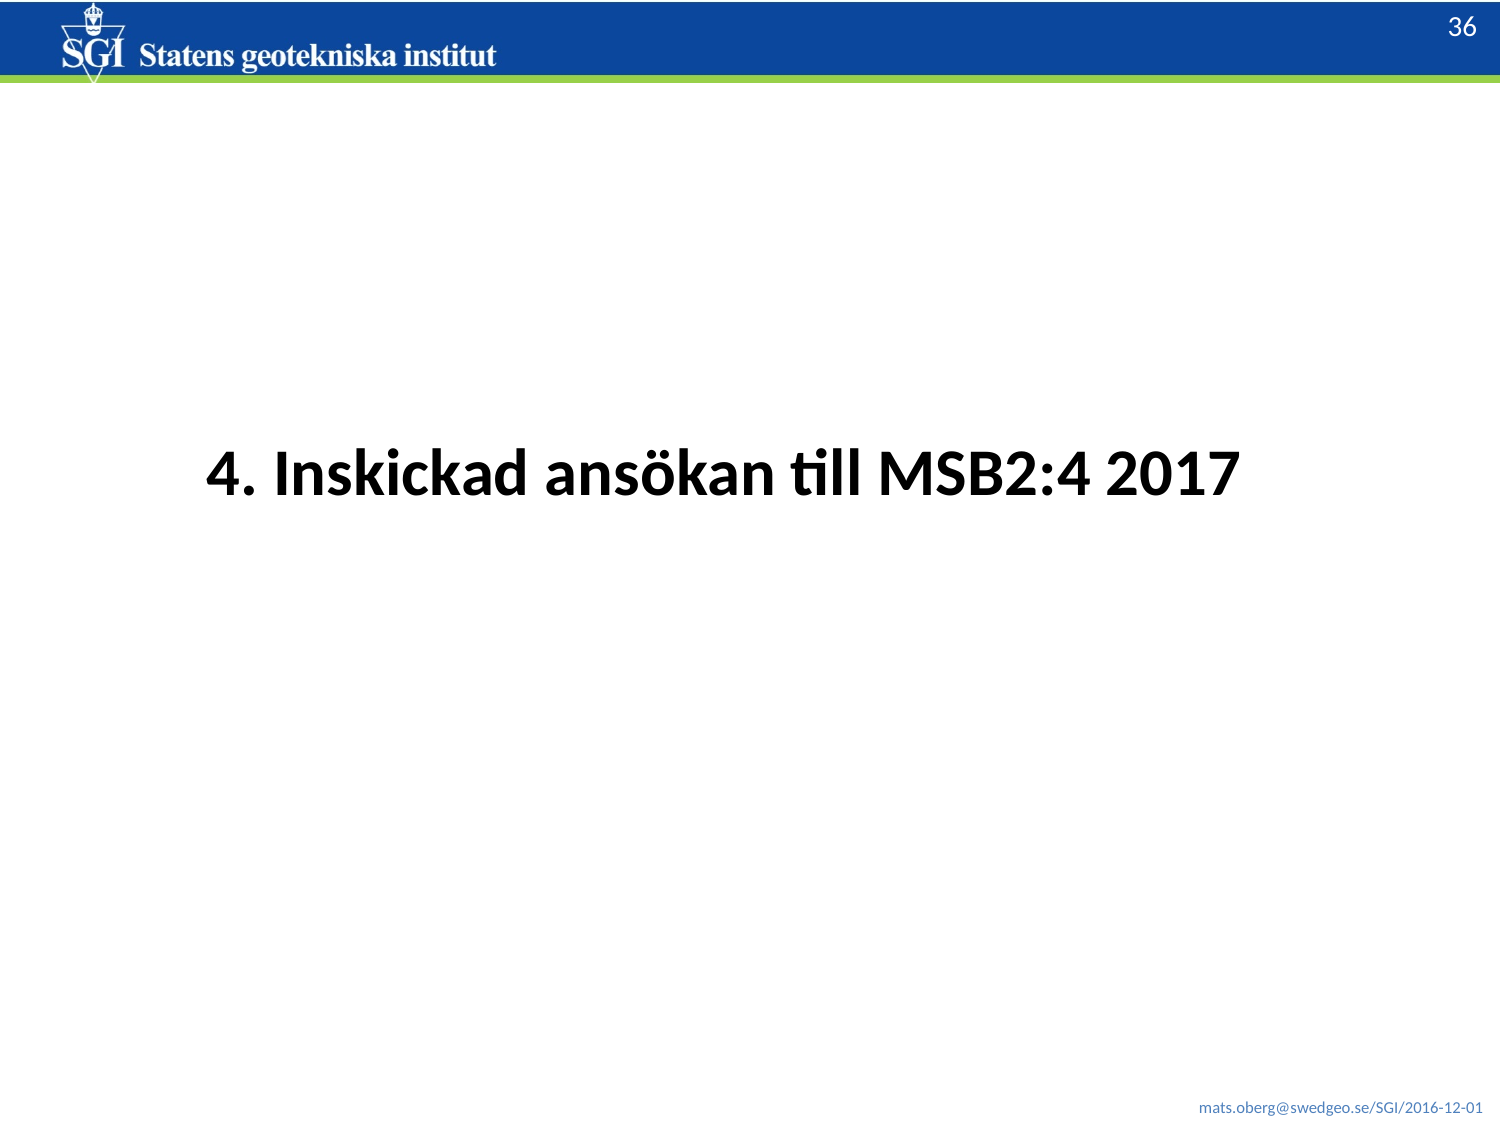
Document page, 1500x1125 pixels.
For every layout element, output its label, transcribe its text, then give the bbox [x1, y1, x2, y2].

text_box 4. Inskickad ansökan till MSB2:4 2017 [191, 421, 1257, 516]
picture [0, 0, 1500, 83]
